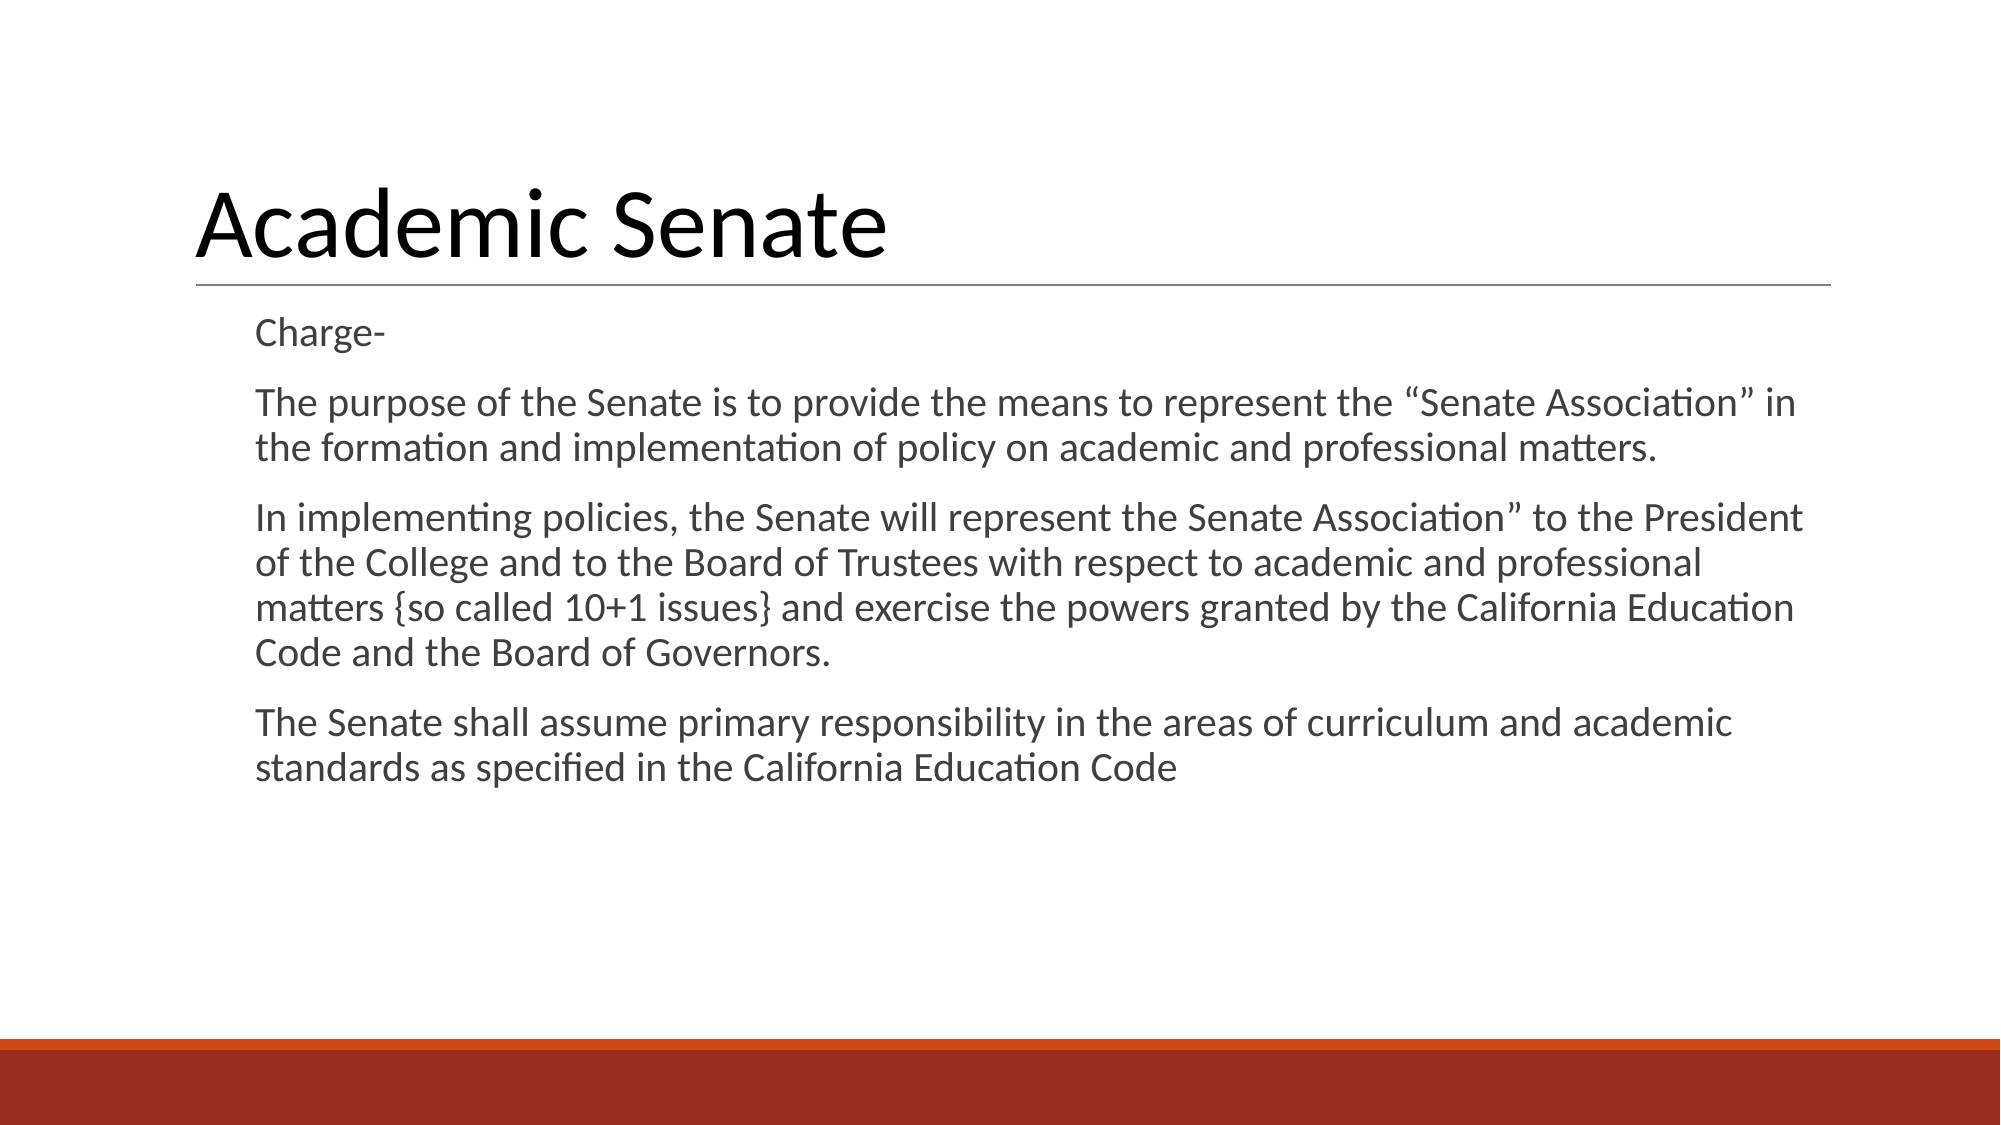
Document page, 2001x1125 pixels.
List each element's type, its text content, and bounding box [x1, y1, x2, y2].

title Academic Senate [180, 47, 1830, 285]
list Charge- The purpose of the Senate is to provide the means to represent the “Senate Association” in the formation and implementation of policy on academic and professional matters. In implementing policies, the Senate will represent the Senate Association” to the President of the College and to the Board of Trustees with respect to academic and professional matters {so called 10+1 issues} and exercise the powers granted by the California Education Code and the Board of Governors. The Senate shall assume primary responsibility in the areas of curriculum and academic standards as specified in the California Education Code [180, 302, 1830, 963]
